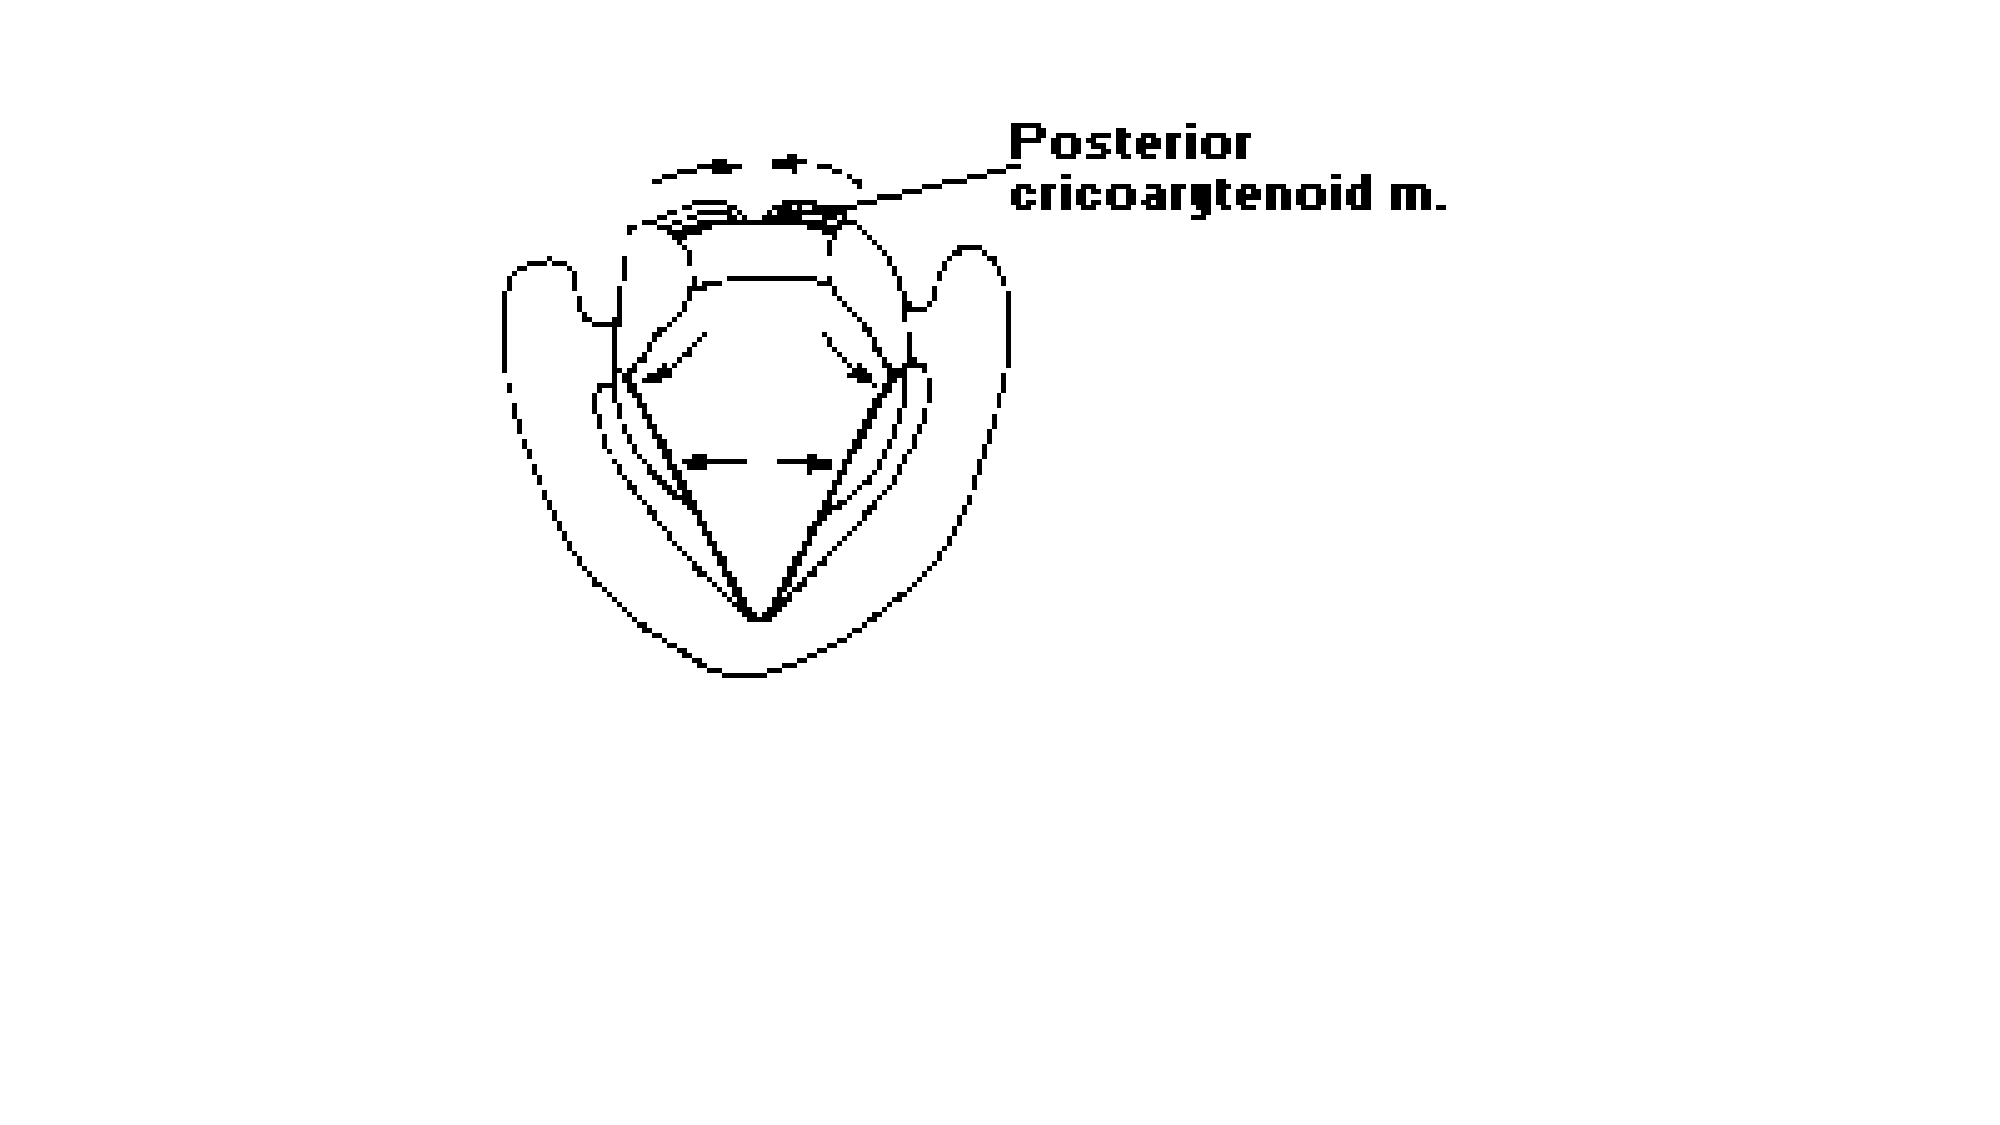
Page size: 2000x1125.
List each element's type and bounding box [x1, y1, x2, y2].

picture [493, 93, 1506, 736]
